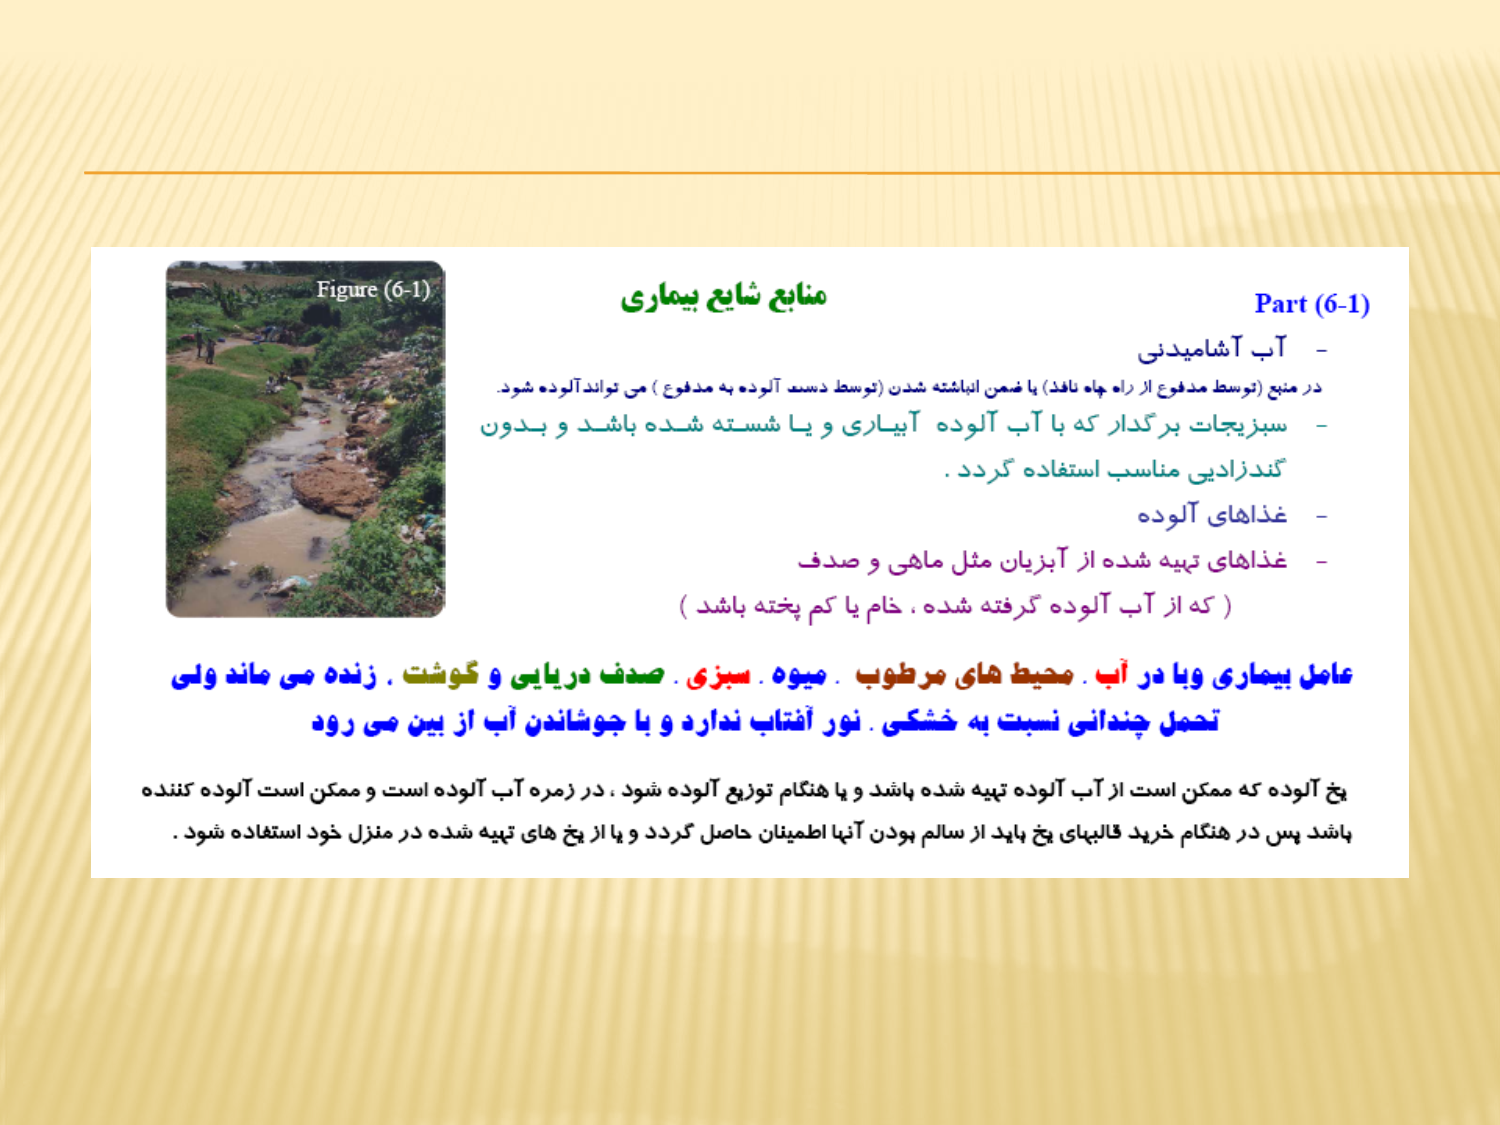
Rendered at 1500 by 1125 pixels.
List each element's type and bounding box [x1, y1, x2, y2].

picture [91, 247, 1409, 878]
